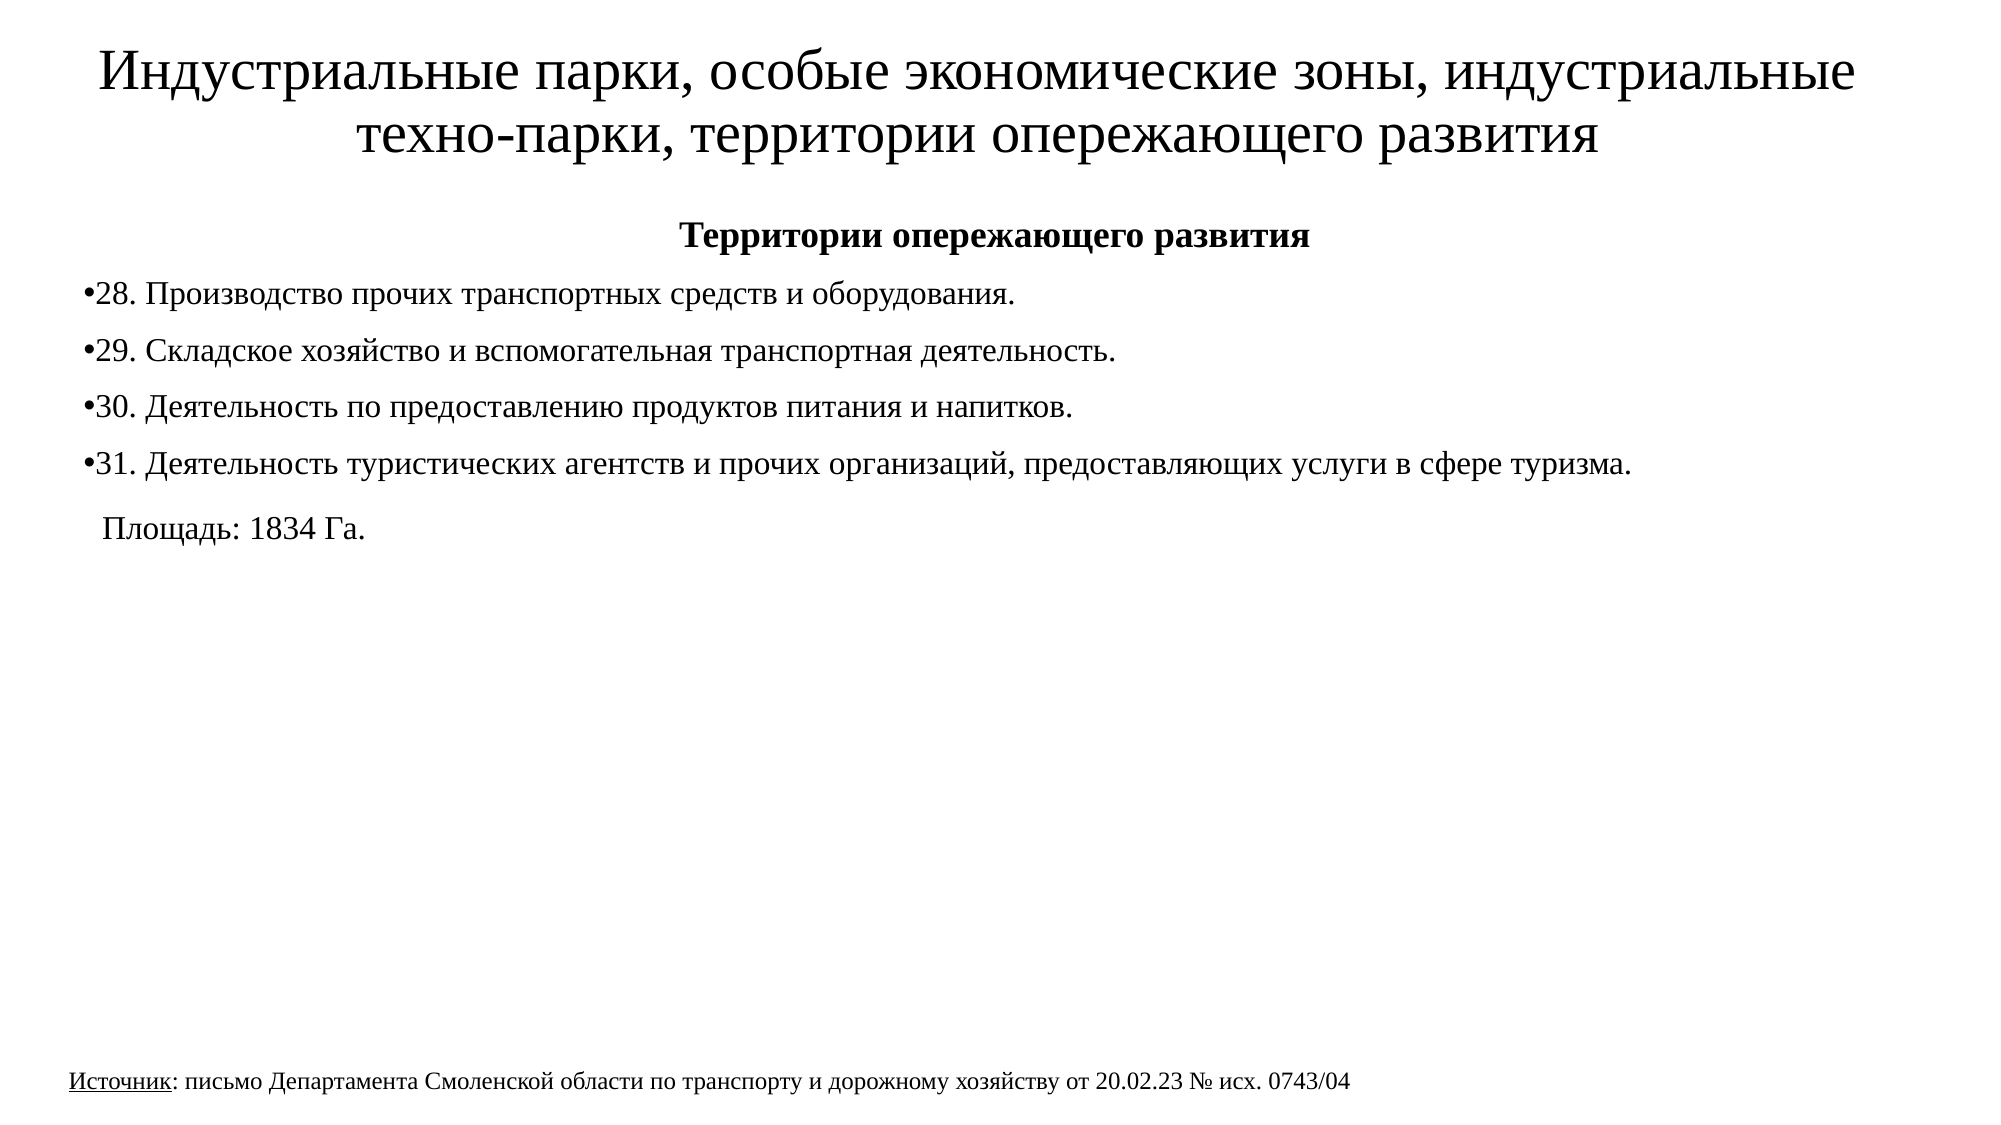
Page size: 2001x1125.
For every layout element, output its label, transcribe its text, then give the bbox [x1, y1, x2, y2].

title Индустриальные парки, особые экономические зоны, индустриальные техно-парки, территории опережающего развития [34, 24, 1922, 180]
list Территории опережающего развития 28. Производство прочих транспортных средств и оборудования. 29. Складское хозяйство и вспомогательная транспортная деятельность. 30. Деятельность по предоставлению продуктов питания и напитков. 31. Деятельность туристических агентств и прочих организаций, предоставляющих услуги в сфере туризма. Площадь: 1834 Га. [54, 207, 1936, 686]
text_box Источник: письмо Департамента Смоленской области по транспорту и дорожному хозяйству от 20.02.23 № исх. 0743/04 [54, 1056, 1950, 1102]
